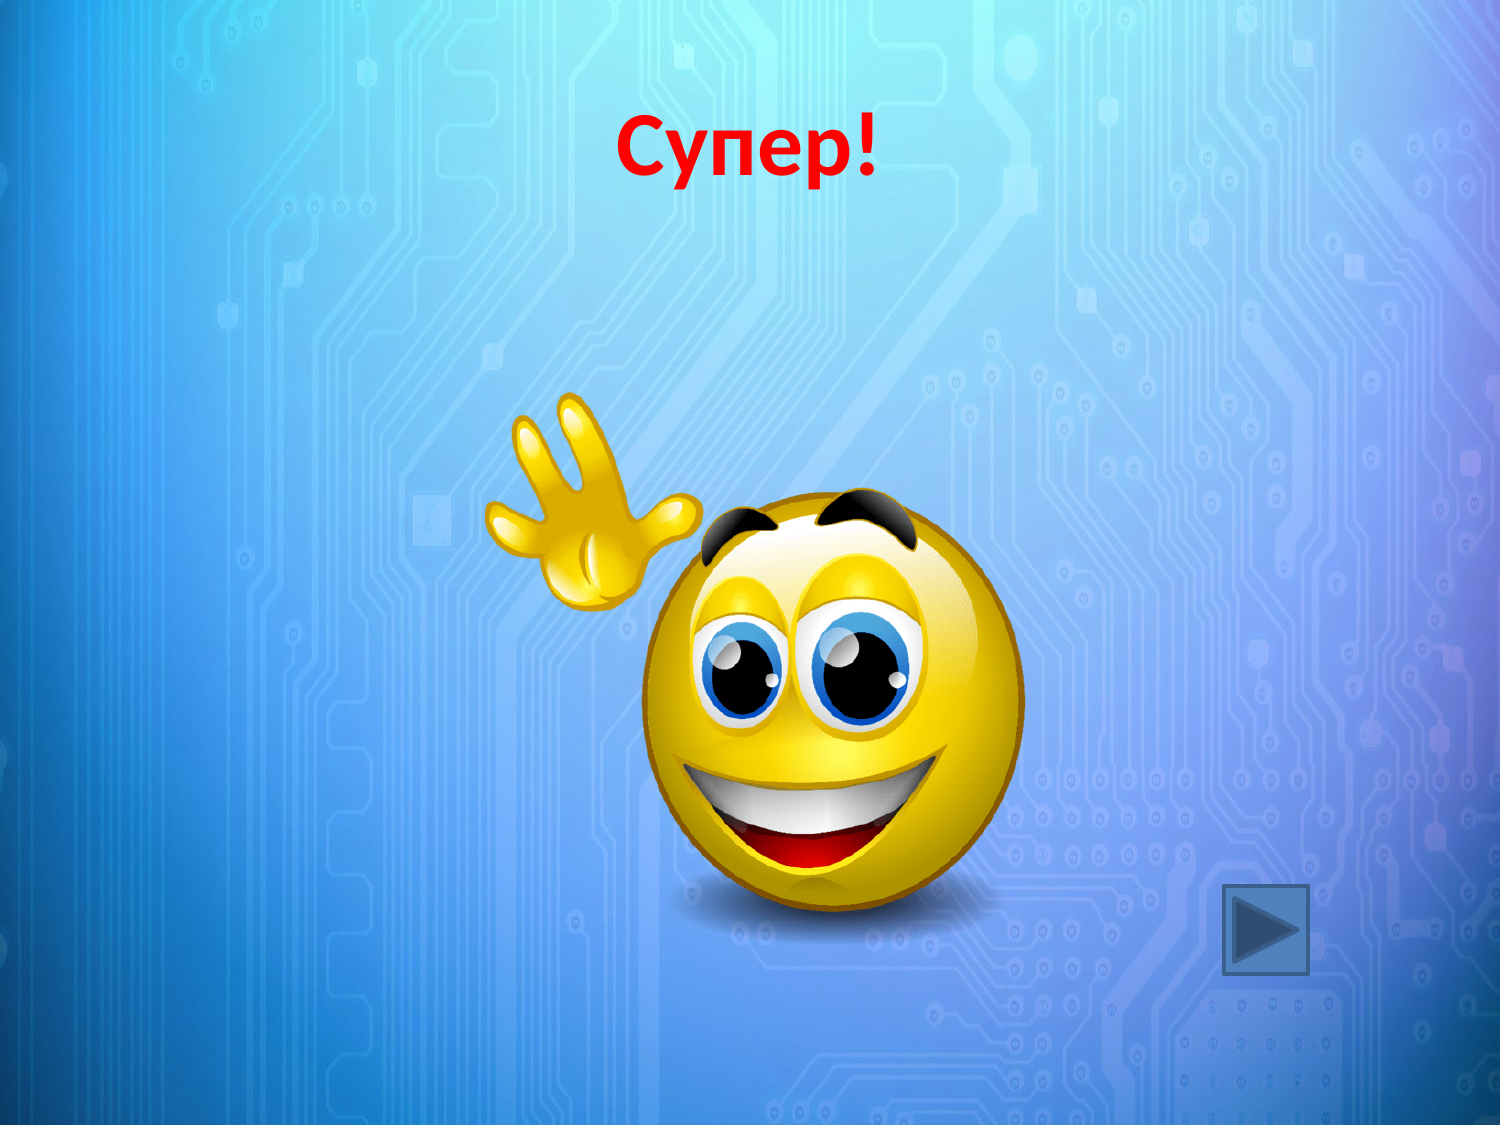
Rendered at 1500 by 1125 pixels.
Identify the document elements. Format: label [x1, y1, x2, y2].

list [453, 320, 1048, 974]
picture [0, 0, 1500, 1125]
